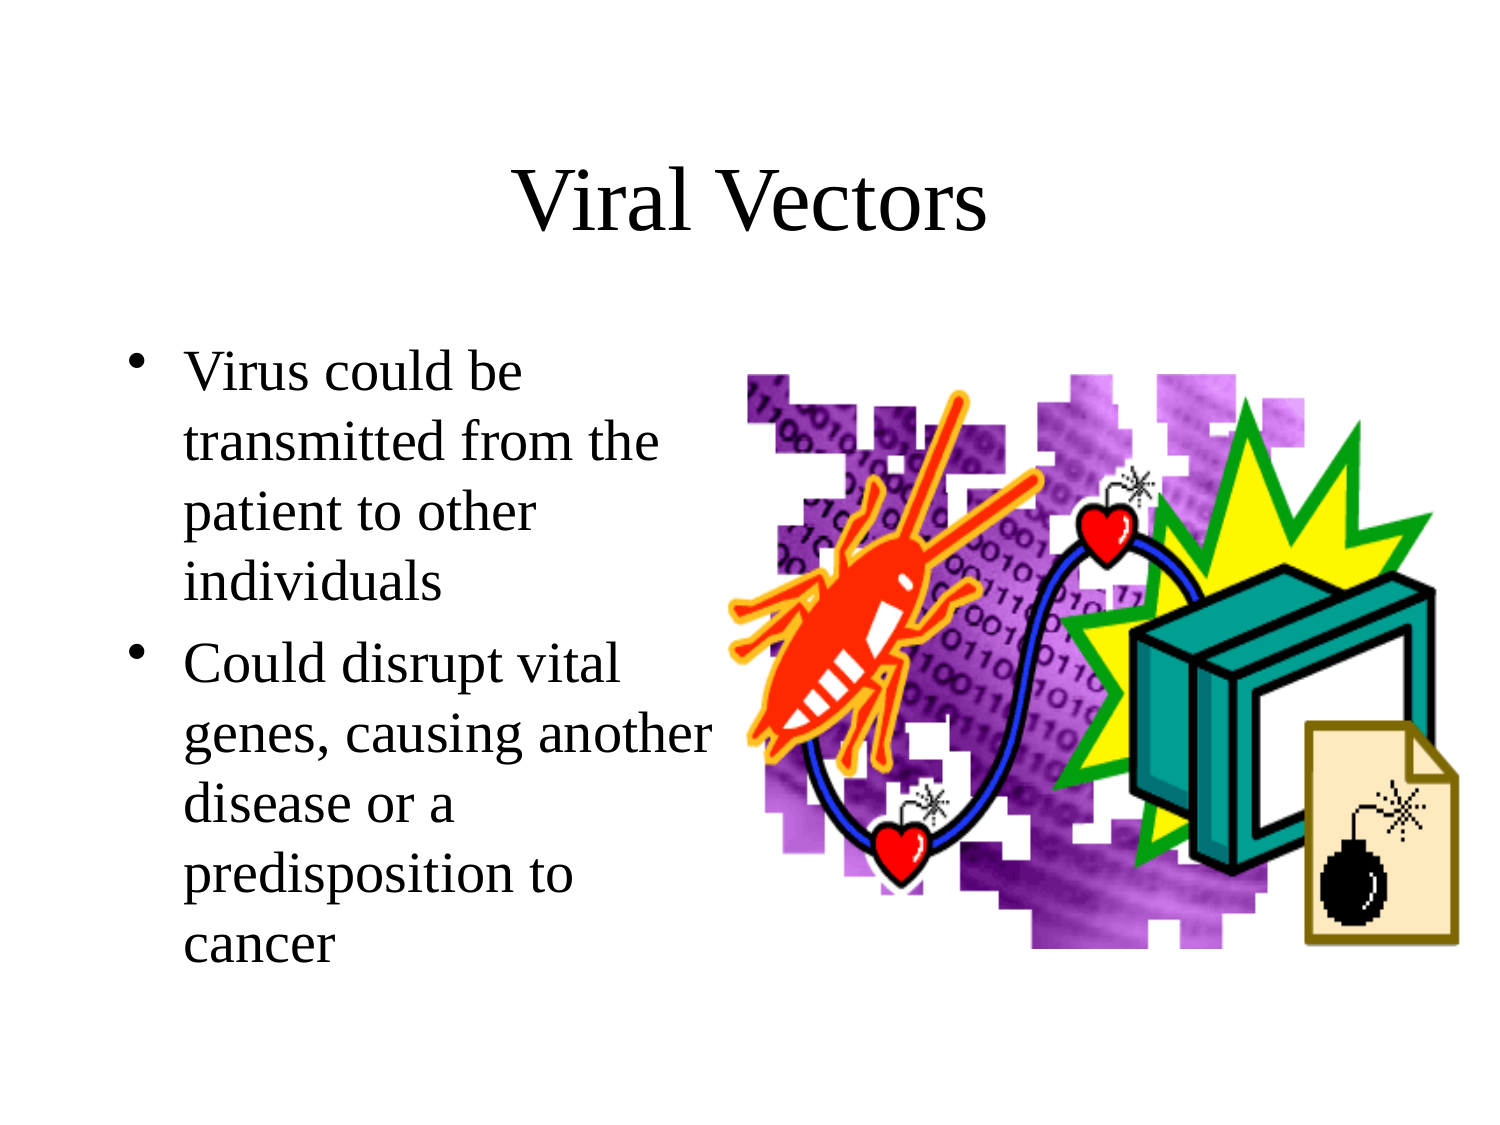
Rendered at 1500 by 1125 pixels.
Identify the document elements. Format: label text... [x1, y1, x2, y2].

title Viral Vectors [112, 99, 1388, 288]
list Virus could be transmitted from the patient to other individuals Could disrupt vital genes, causing another disease or a predisposition to cancer [112, 324, 738, 1001]
picture [724, 374, 1463, 949]
